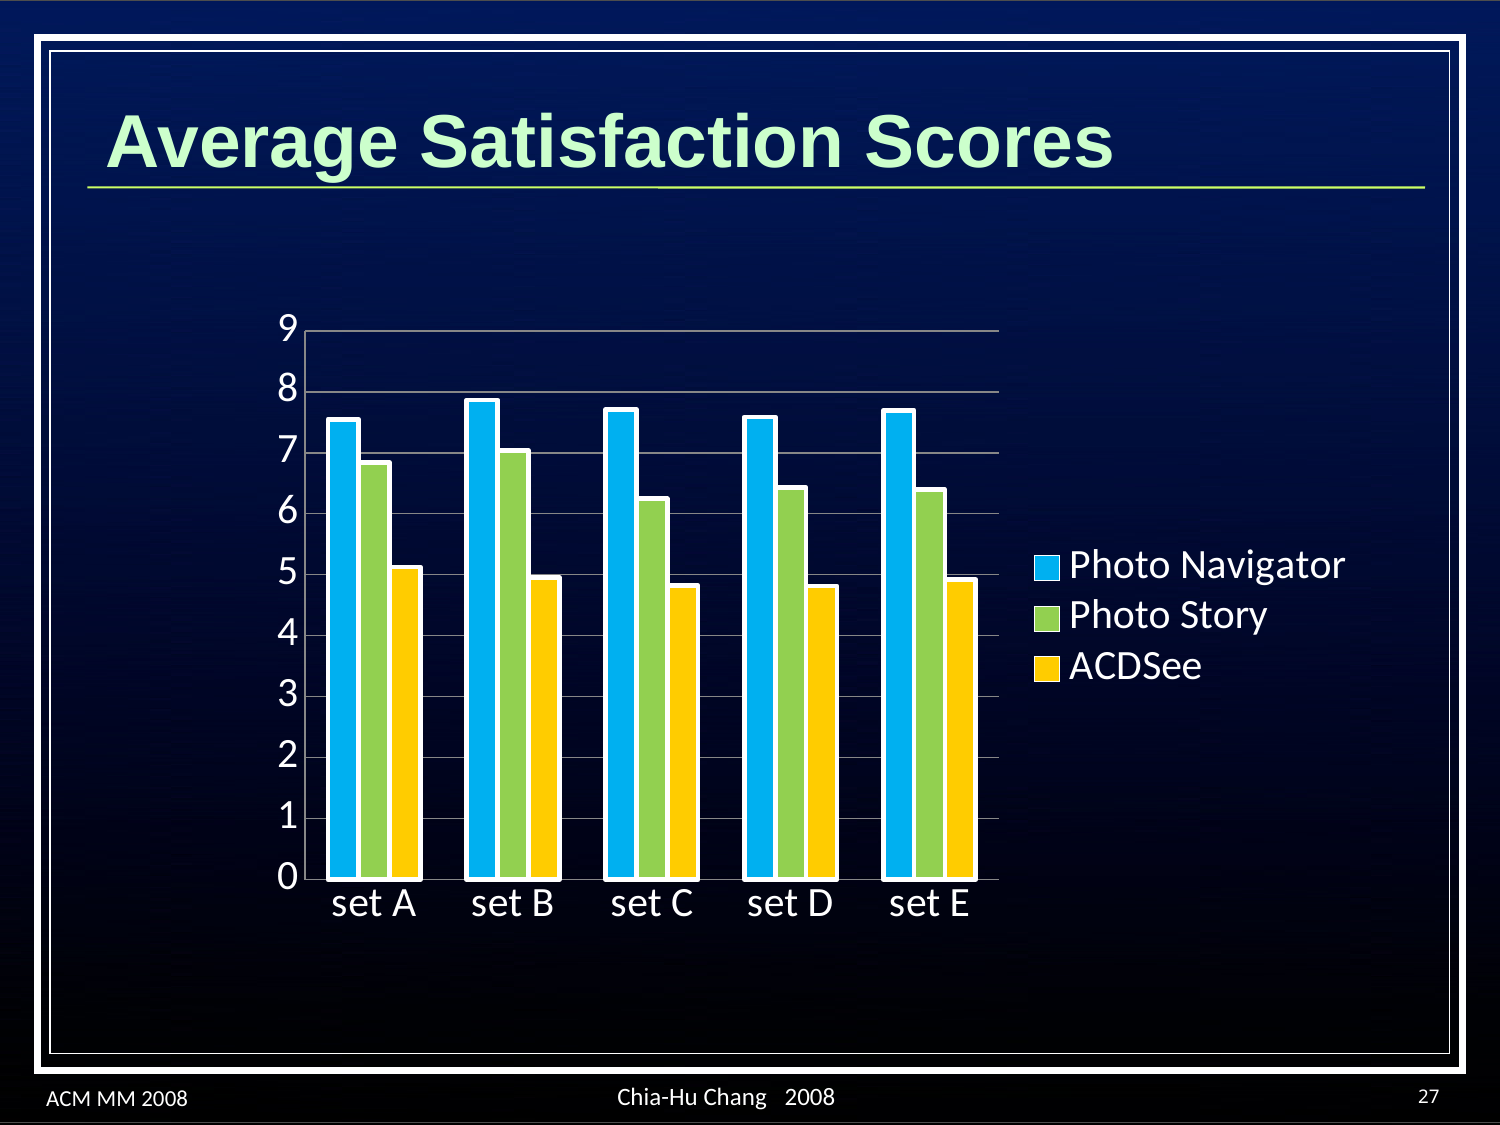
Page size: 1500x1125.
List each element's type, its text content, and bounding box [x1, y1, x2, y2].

picture [0, 0, 1500, 1125]
text_box Average Satisfaction Scores [91, 84, 1131, 190]
chart [254, 296, 1373, 941]
